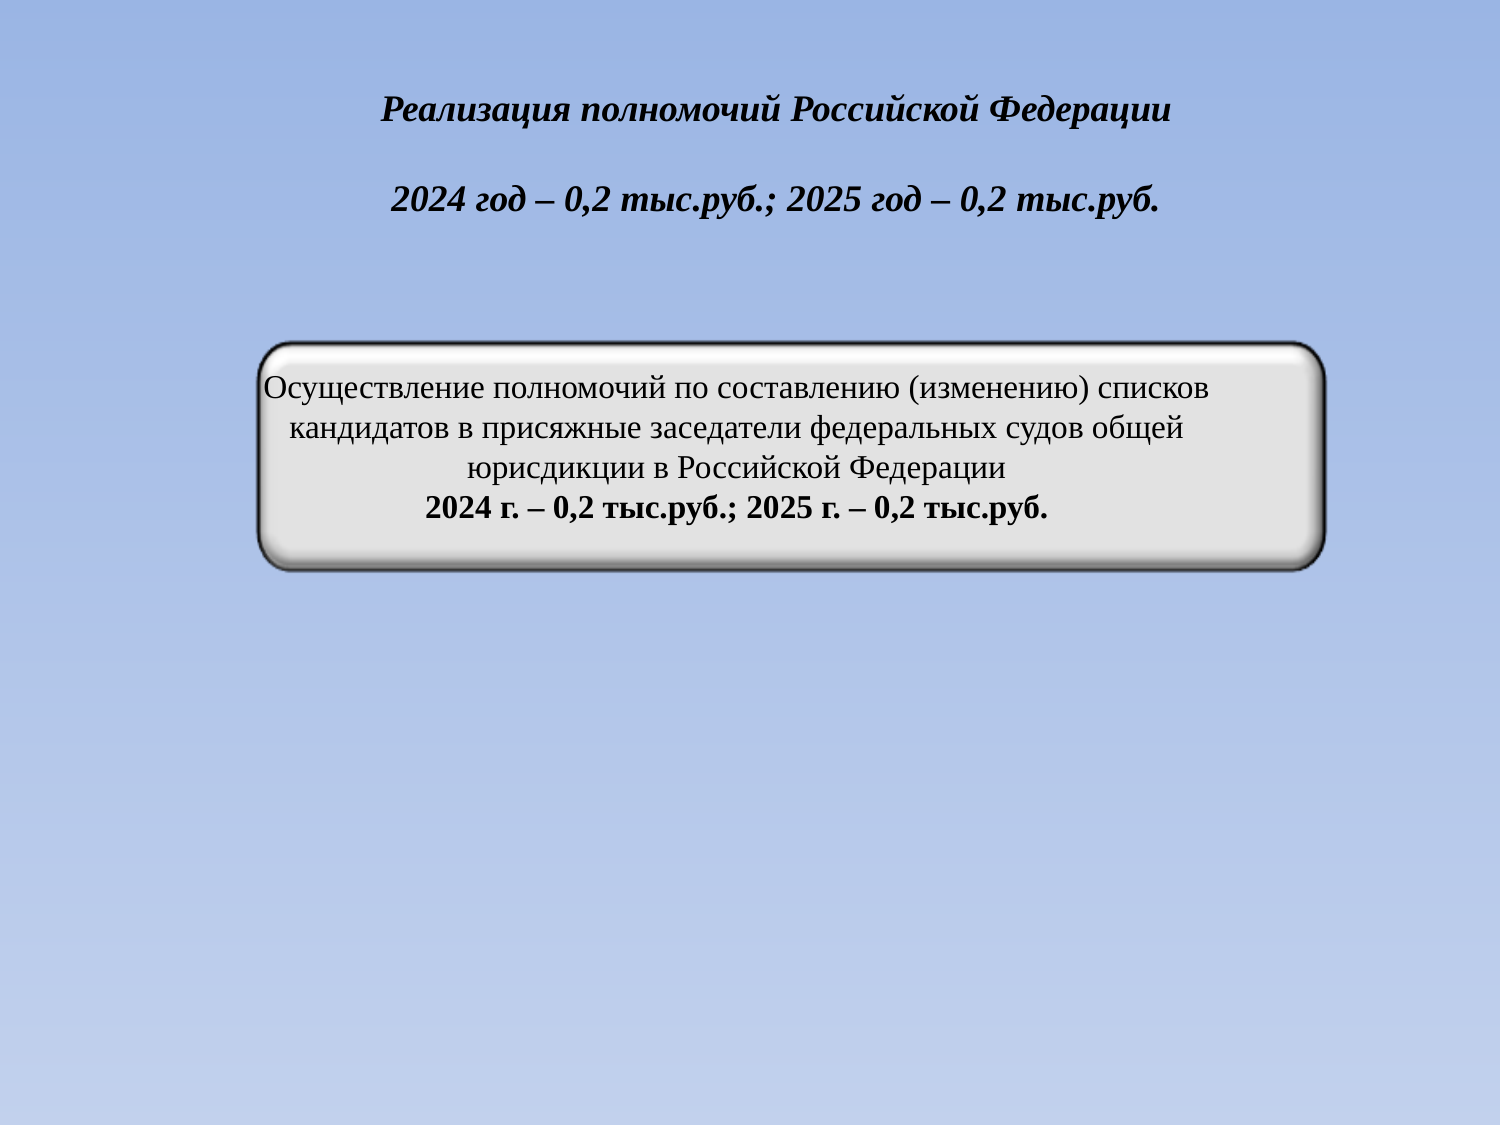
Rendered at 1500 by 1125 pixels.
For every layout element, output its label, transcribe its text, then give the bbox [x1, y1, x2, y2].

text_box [218, 337, 1330, 575]
text_box Реализация полномочий Российской Федерации 2024 год – 0,2 тыс.руб.; 2025 год – 0,2 тыс.руб. [123, 76, 1429, 244]
